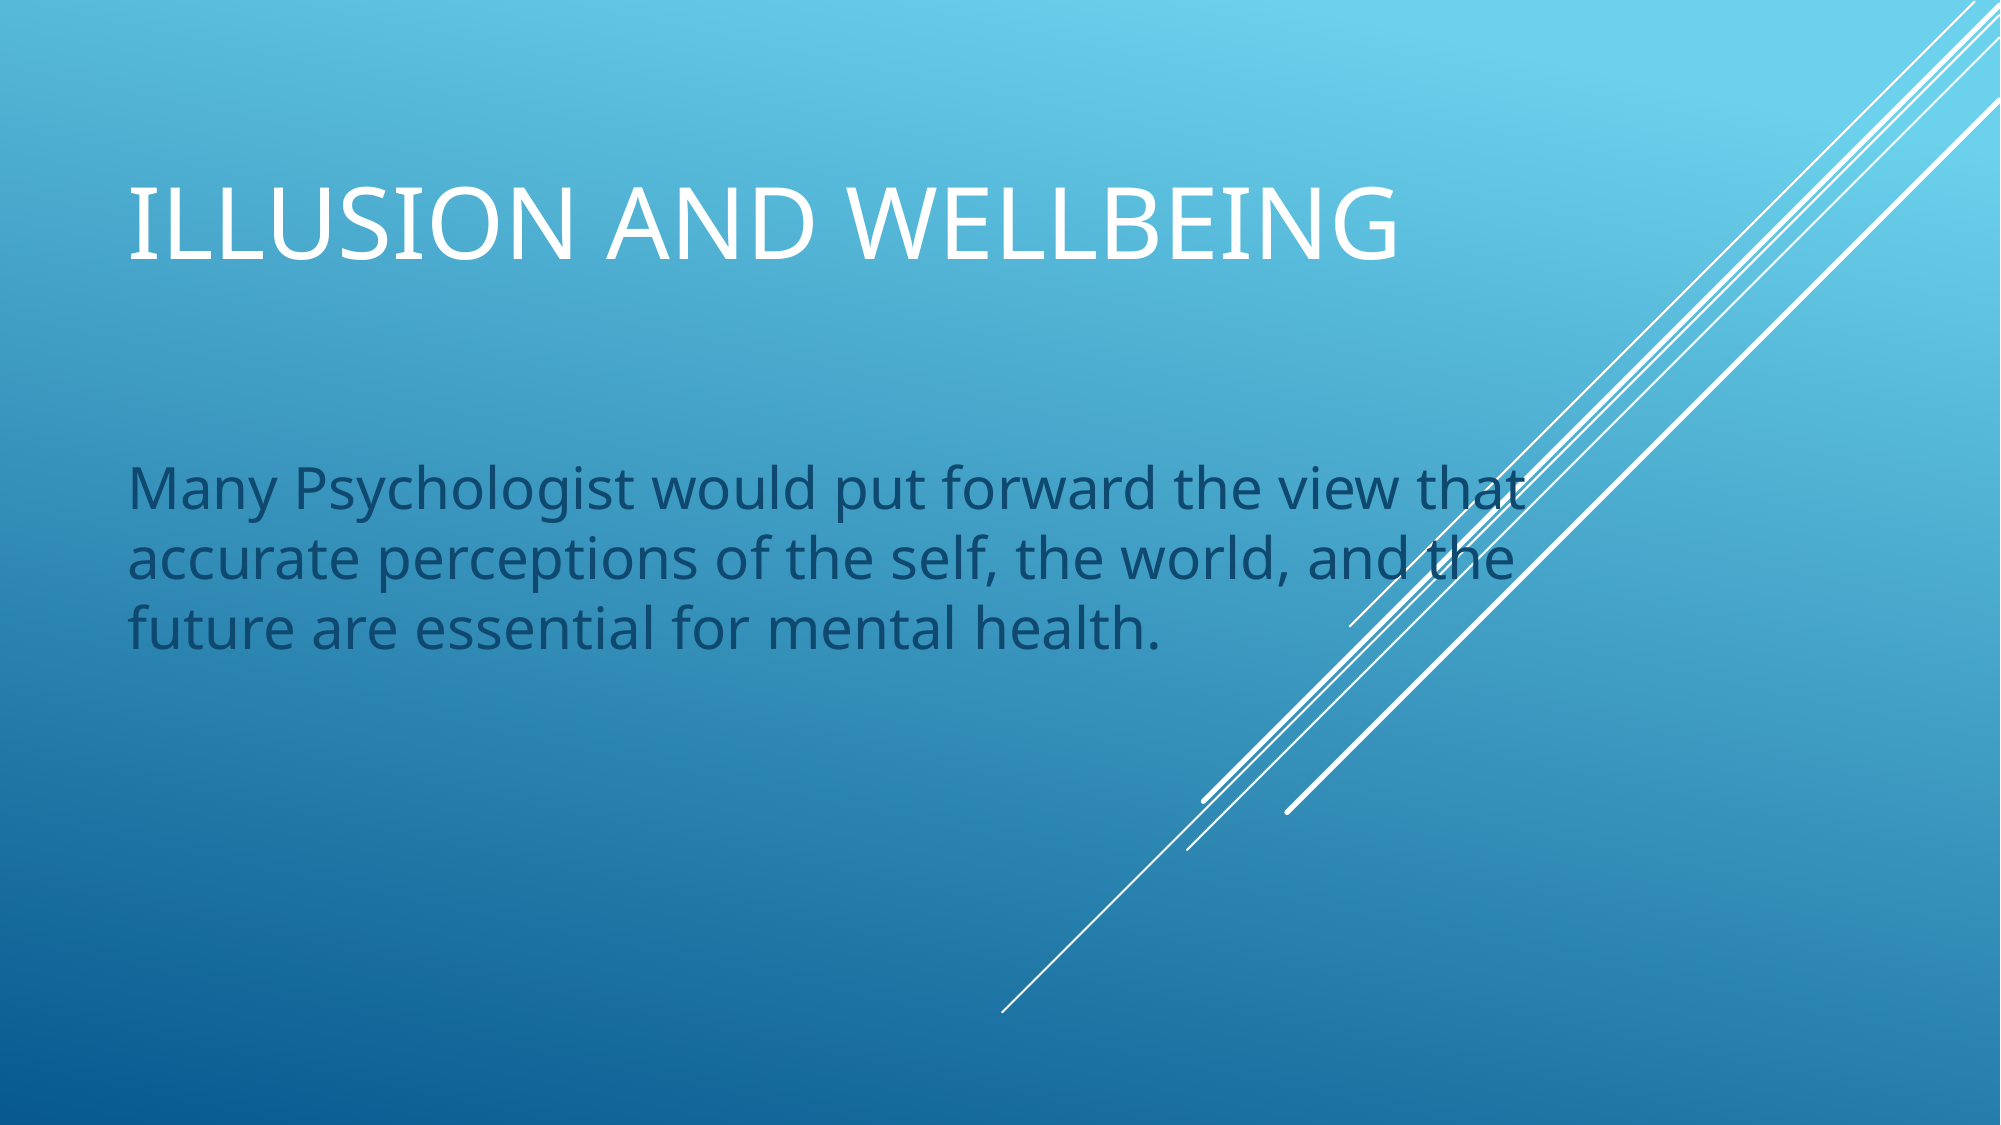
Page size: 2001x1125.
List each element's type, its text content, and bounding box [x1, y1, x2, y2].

subtitle Many Psychologist would put forward the view that accurate perceptions of the self, the world, and the future are essential for mental health. [112, 367, 1545, 950]
title ILLUSION AND WELLBEING [112, 112, 1425, 287]
